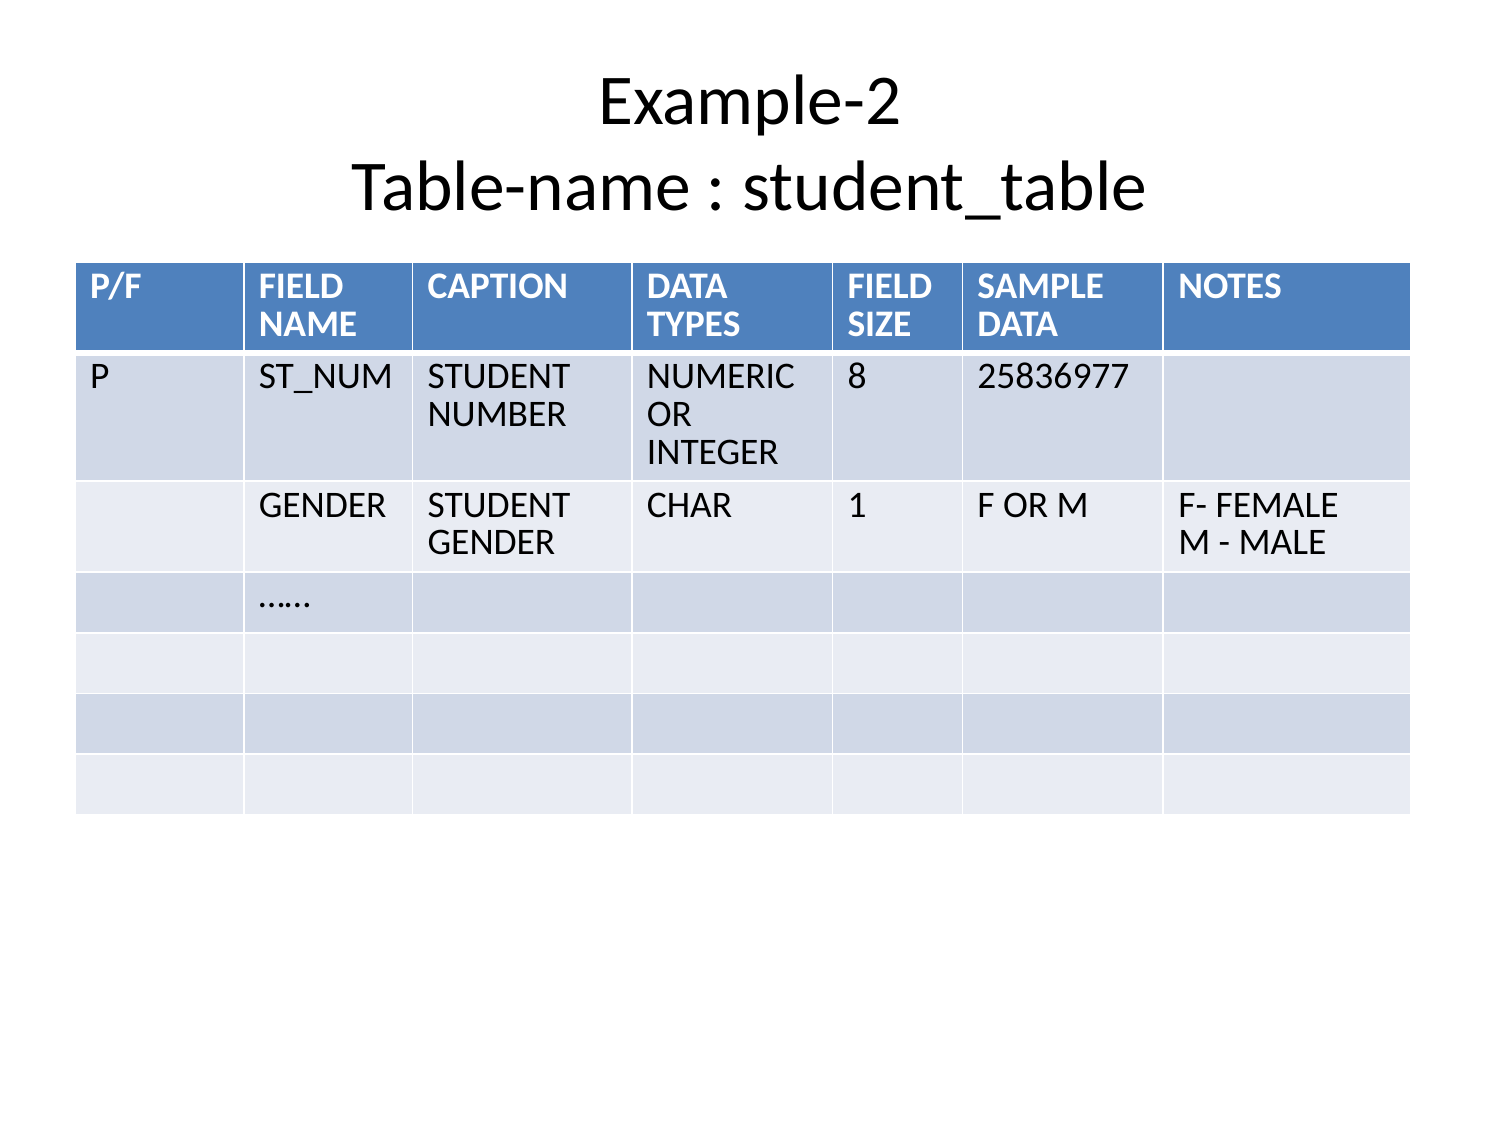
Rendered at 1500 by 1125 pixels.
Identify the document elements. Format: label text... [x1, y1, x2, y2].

table_cell [413, 573, 631, 632]
table_cell [963, 755, 1162, 814]
table_header FIELD SIZE [833, 263, 962, 350]
table_cell STUDENT NUMBER [413, 356, 631, 480]
table_header NOTES [1164, 263, 1410, 350]
table_cell [1164, 694, 1410, 753]
table_cell [1164, 634, 1410, 693]
table_cell [76, 482, 243, 571]
table_cell [633, 634, 832, 693]
table_cell 8 [833, 356, 962, 480]
table_cell [76, 573, 243, 632]
table_cell [833, 573, 962, 632]
table_cell F- FEMALE M - MALE [1164, 482, 1410, 571]
table_cell [833, 694, 962, 753]
table_cell …… [245, 573, 412, 632]
table_cell [1164, 573, 1410, 632]
table_cell [413, 694, 631, 753]
table_cell [633, 755, 832, 814]
table_cell 25836977 [963, 356, 1162, 480]
table_cell [413, 755, 631, 814]
table_cell GENDER [245, 482, 412, 571]
table_cell 1 [833, 482, 962, 571]
table_header FIELD NAME [245, 263, 412, 350]
table_cell [76, 634, 243, 693]
table_header CAPTION [413, 263, 631, 350]
table_cell [633, 573, 832, 632]
table_cell [245, 634, 412, 693]
title Example-2 Table-name : student_table [75, 45, 1425, 233]
table_cell [76, 755, 243, 814]
table_header P/F [76, 263, 243, 350]
table_cell [1164, 755, 1410, 814]
table_cell P [76, 356, 243, 480]
table_cell NUMERIC OR INTEGER [633, 356, 832, 480]
table_cell [833, 634, 962, 693]
table_header DATA TYPES [633, 263, 832, 350]
table_cell ST_NUM [245, 356, 412, 480]
table_cell F OR M [963, 482, 1162, 571]
table_cell [963, 694, 1162, 753]
table_cell [963, 634, 1162, 693]
table_cell [833, 755, 962, 814]
table_cell [76, 694, 243, 753]
table_header SAMPLE DATA [963, 263, 1162, 350]
table_cell CHAR [633, 482, 832, 571]
table_cell [633, 694, 832, 753]
table_cell [413, 634, 631, 693]
table_cell [245, 755, 412, 814]
table_cell STUDENT GENDER [413, 482, 631, 571]
table_cell [1164, 356, 1410, 480]
table_cell [963, 573, 1162, 632]
table_cell [245, 694, 412, 753]
